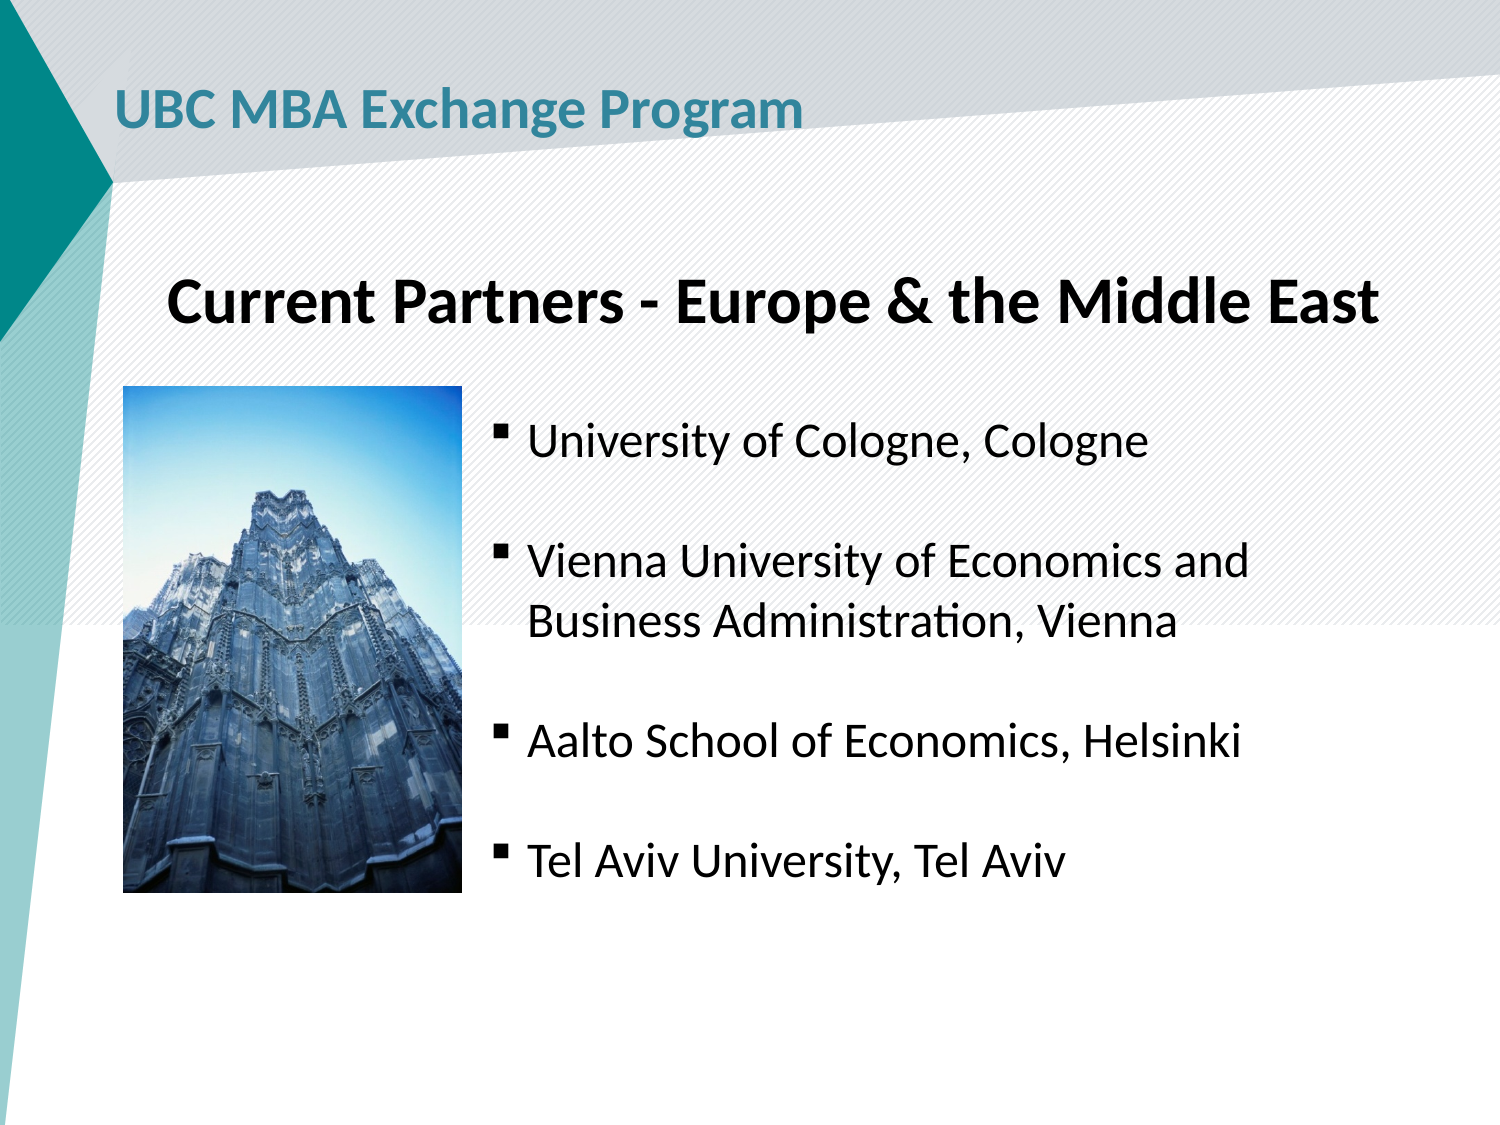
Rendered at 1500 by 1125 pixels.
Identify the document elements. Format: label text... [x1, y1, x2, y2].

text_box Current Partners - Europe & the Middle East University of Cologne, Cologne Vienna University of Economics and Business Administration, Vienna Aalto School of Economics, Helsinki Tel Aviv University, Tel Aviv [99, 249, 1450, 1026]
picture [0, 0, 1500, 1125]
text_box UBC MBA Exchange Program [99, 62, 1375, 150]
